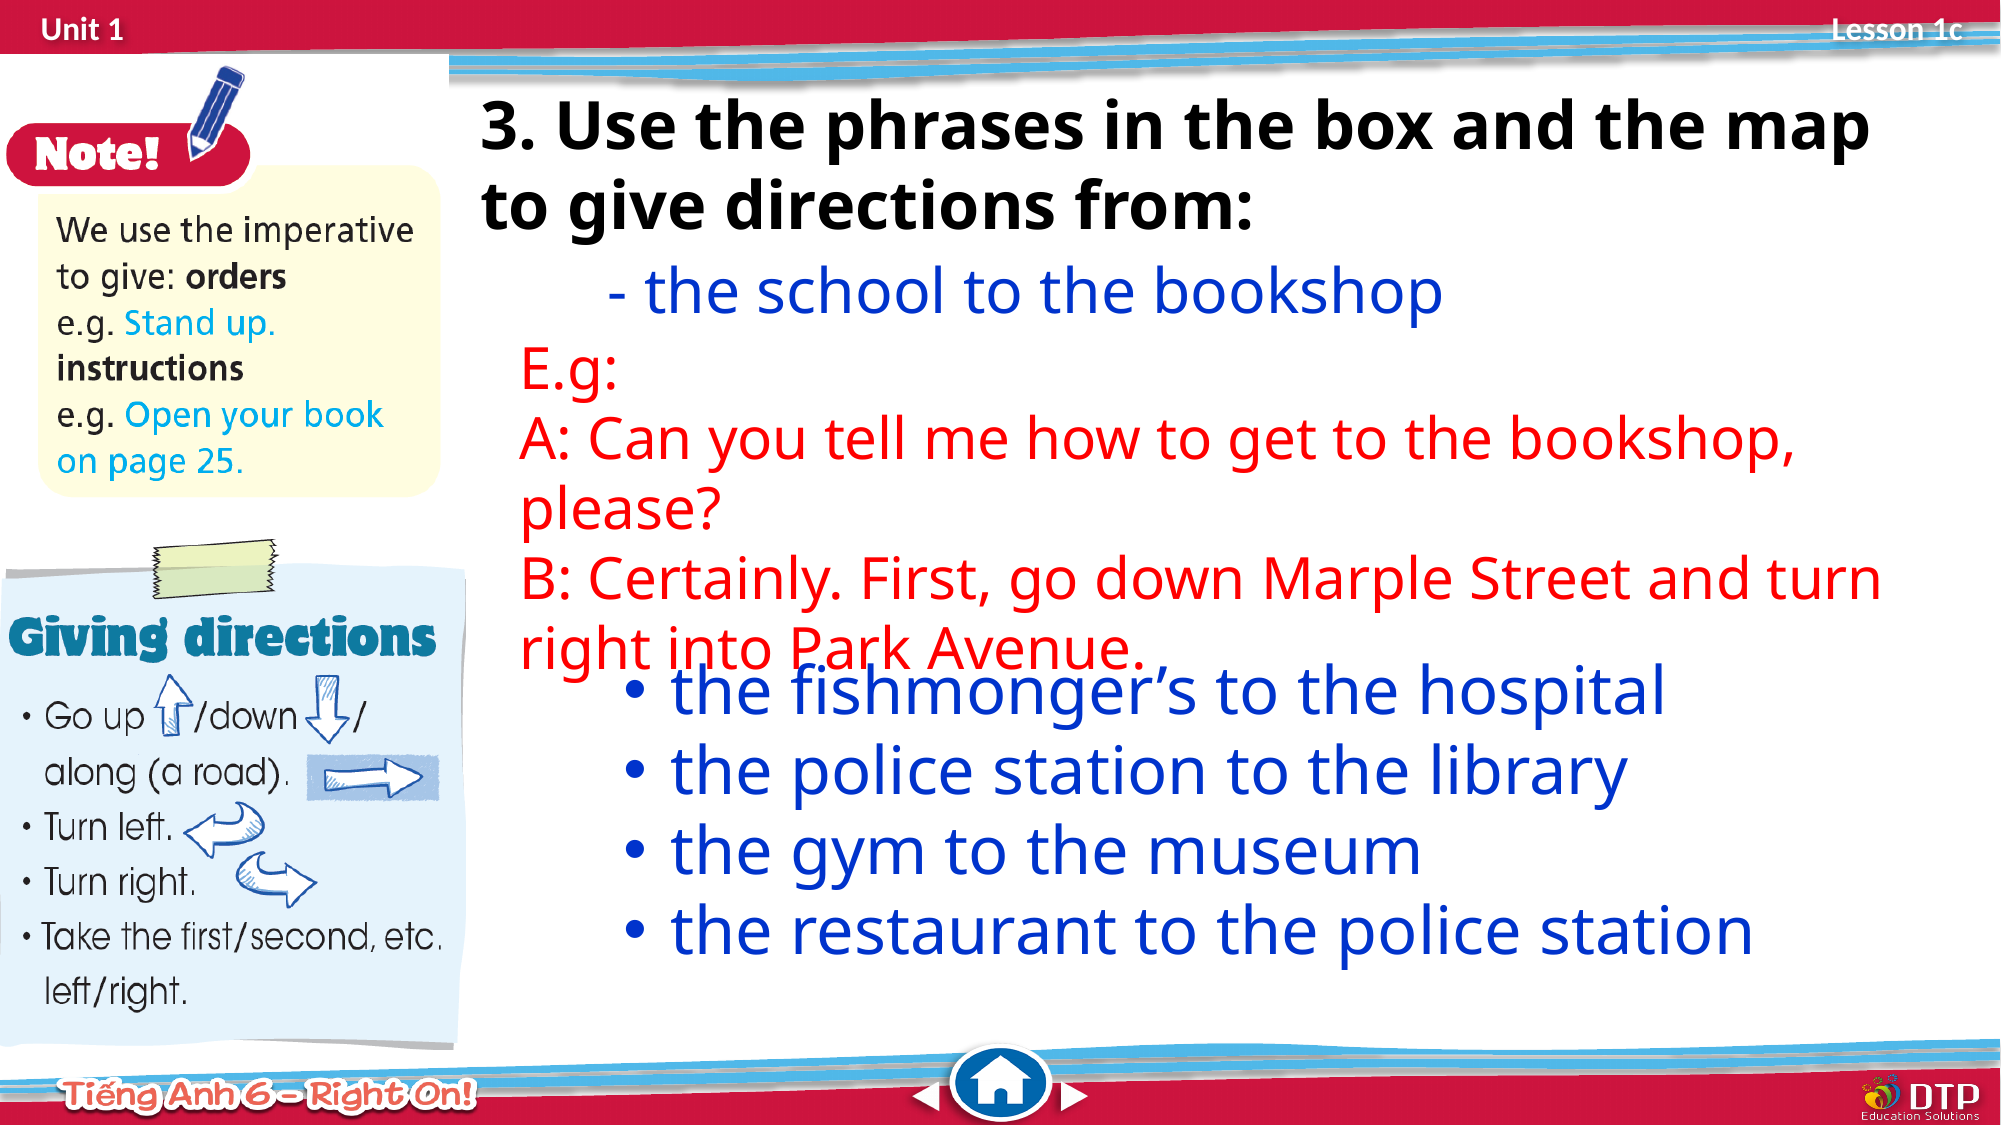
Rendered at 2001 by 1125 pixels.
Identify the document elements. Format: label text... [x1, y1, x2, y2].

text_box E.g: A: Can you tell me how to get to the bookshop, please? B: Certainly. First, go down Marple Street and turn right into Park Avenue. [504, 323, 1980, 689]
text_box 3. Use the phrases in the box and the map to give directions from: [465, 75, 1971, 251]
text_box the fishmonger’s to the hospital the police station to the library the gym to the museum the restaurant to the police station [608, 640, 1826, 976]
text_box - the school to the bookshop [593, 243, 1904, 334]
picture [0, 0, 2000, 1125]
